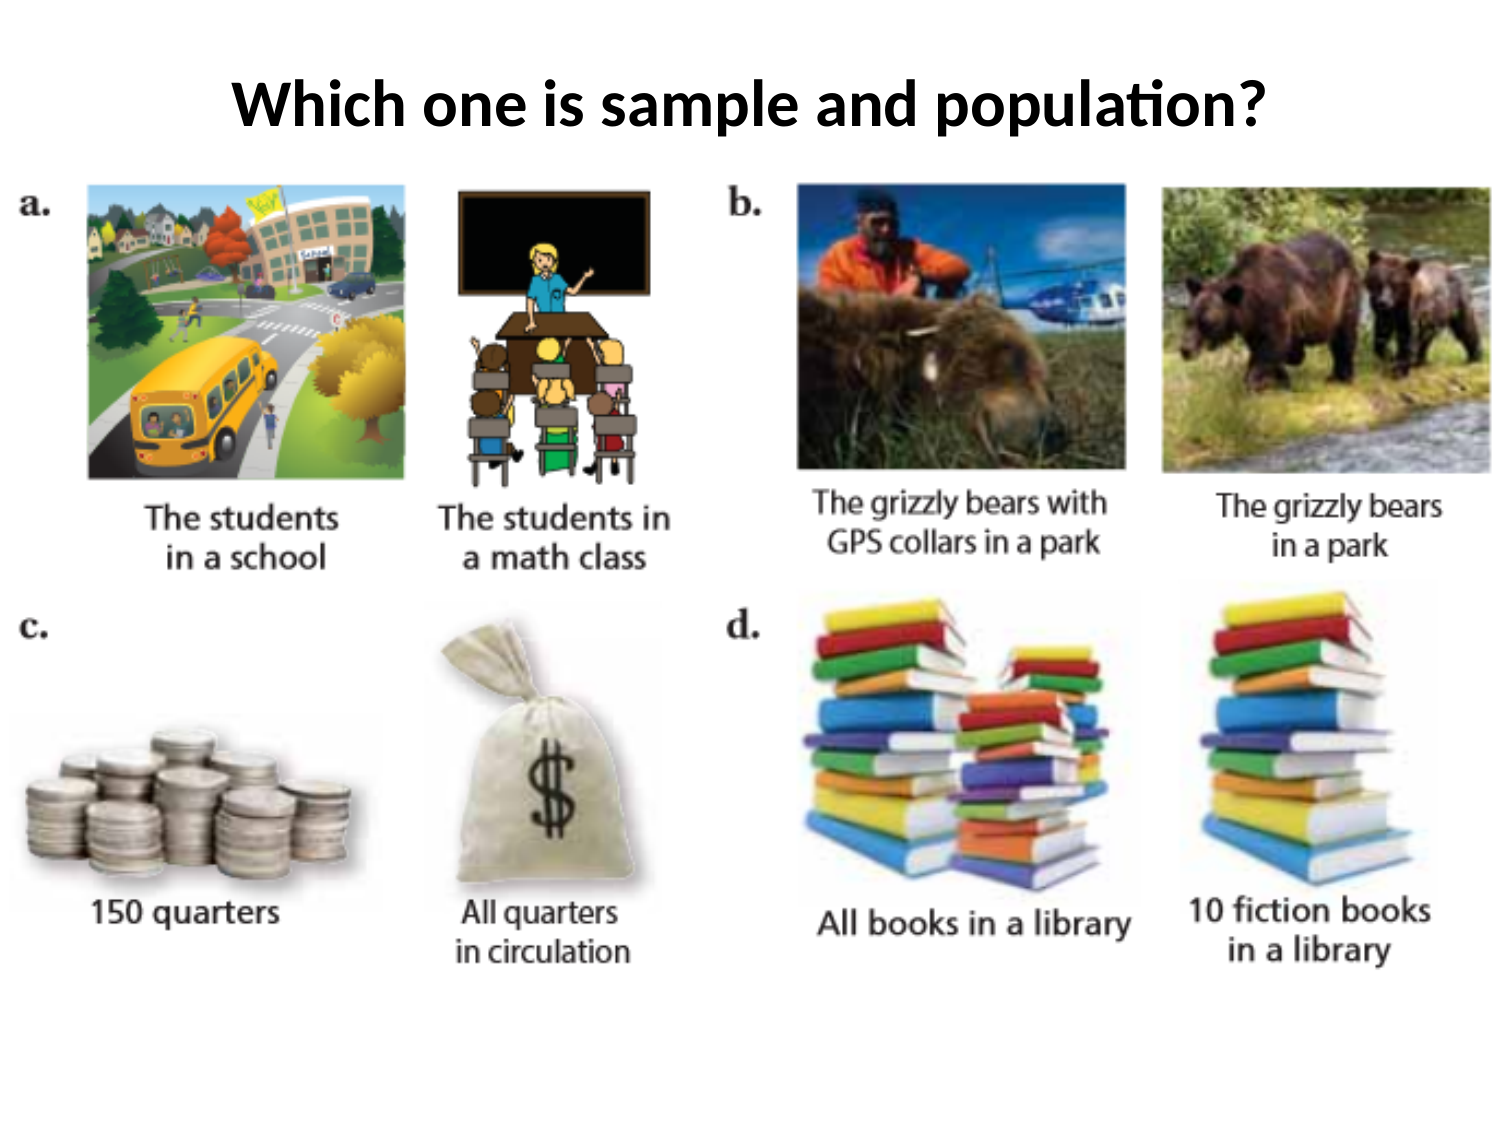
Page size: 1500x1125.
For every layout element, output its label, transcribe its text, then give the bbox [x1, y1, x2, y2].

picture [0, 155, 1500, 1006]
title Which one is sample and population? [75, 5, 1425, 153]
